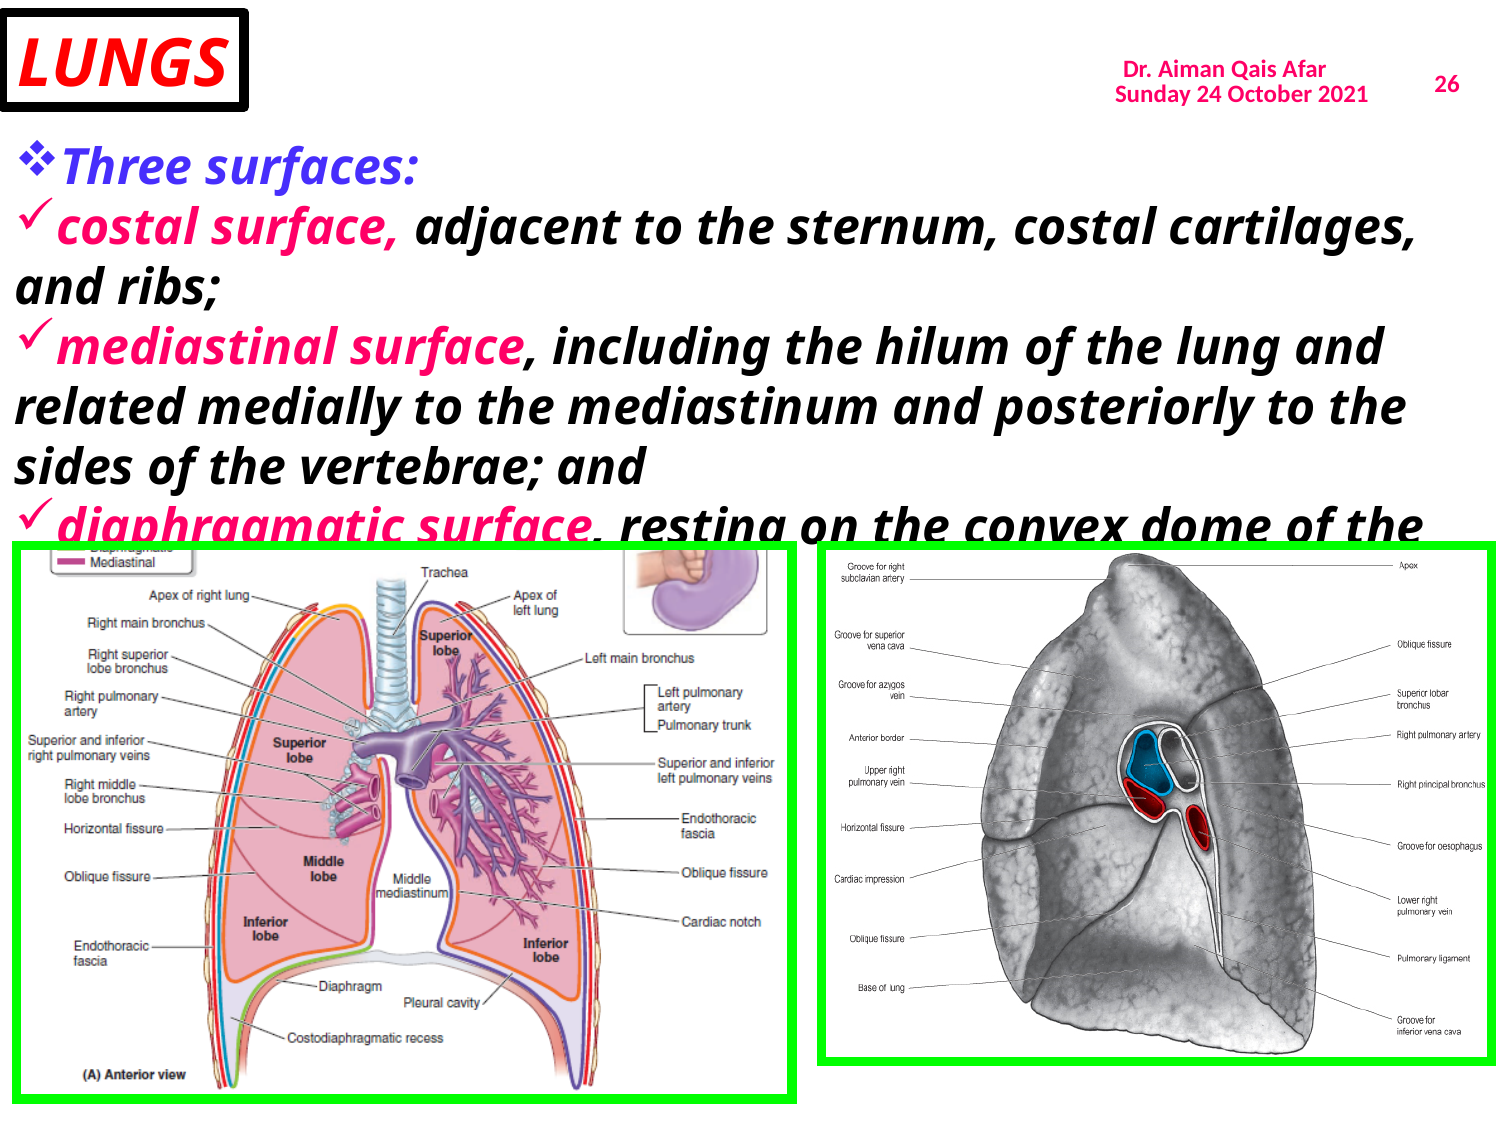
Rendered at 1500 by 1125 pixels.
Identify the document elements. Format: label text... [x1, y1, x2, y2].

text_box Three surfaces: costal surface, adjacent to the sternum, costal cartilages, and ribs; mediastinal surface, including the hilum of the lung and related medially to the mediastinum and posteriorly to the sides of the vertebrae; and diaphragmatic surface, resting on the convex dome of the diaphragm [0, 127, 1500, 623]
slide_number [1100, 98, 1450, 123]
picture [20, 549, 788, 1095]
footer Dr. Aiman Qais Afar [987, 37, 1463, 98]
text_box LUNGS [2, 12, 245, 108]
picture [825, 549, 1487, 1058]
slide_number 26 [1412, 52, 1475, 113]
